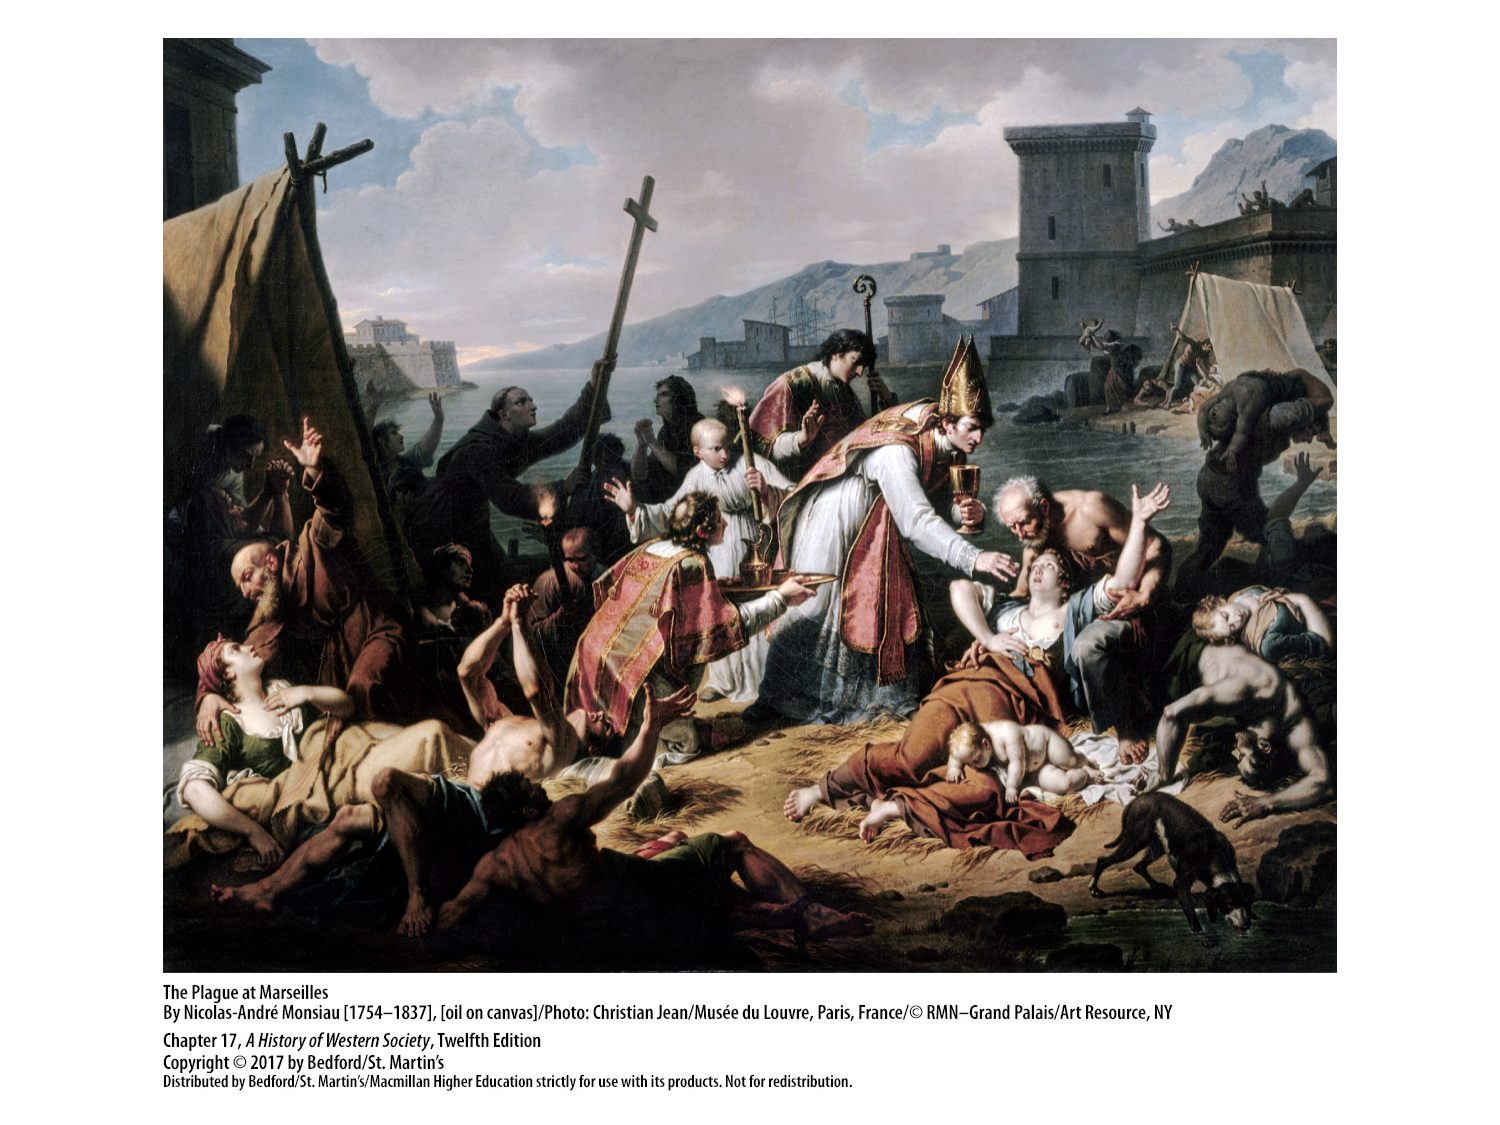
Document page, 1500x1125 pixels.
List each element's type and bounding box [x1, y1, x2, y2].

picture [154, 30, 1346, 1095]
